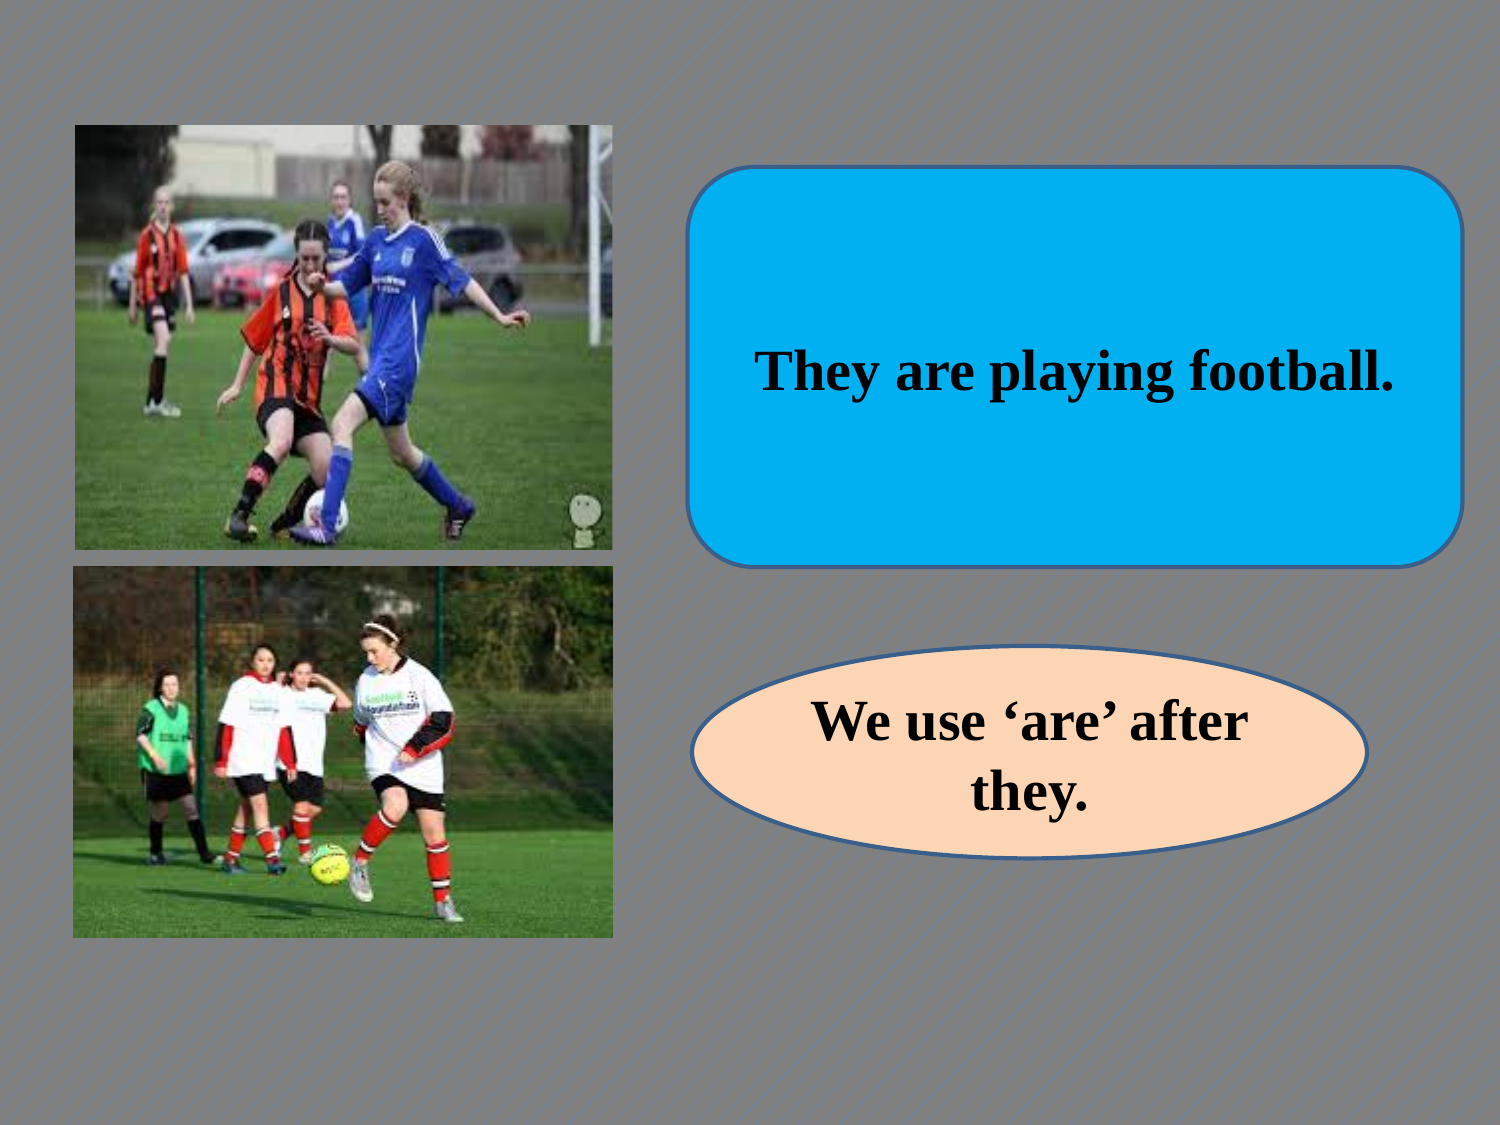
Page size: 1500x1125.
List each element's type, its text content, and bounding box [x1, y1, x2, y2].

picture [74, 124, 613, 551]
text_box We use ‘are’ after they. [689, 643, 1370, 861]
text_box They are playing football. [685, 164, 1465, 570]
picture [73, 566, 613, 938]
